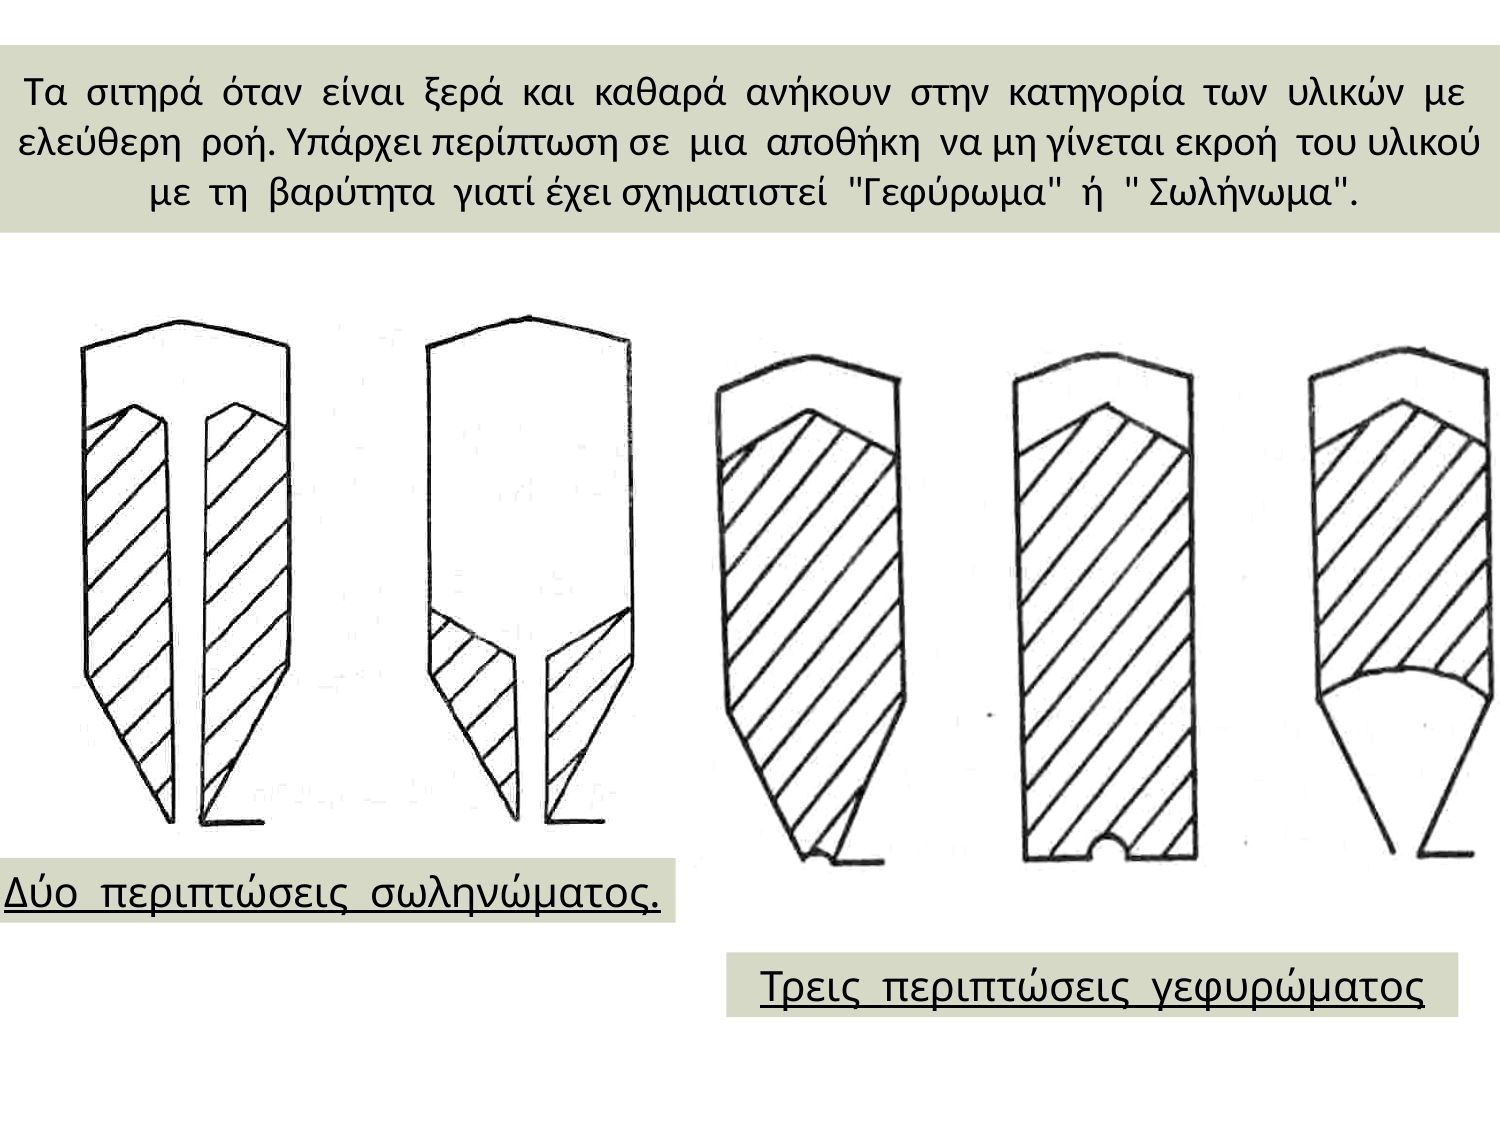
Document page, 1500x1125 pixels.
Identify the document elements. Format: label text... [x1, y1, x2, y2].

picture [64, 314, 650, 836]
title Τα σιτηρά όταν είναι ξερά και καθαρά ανήκουν στην κατηγορία των υλικών με ελεύθερη ροή. Υπάρχει περίπτωση σε μια αποθήκη να μη γίνεται εκροή του υλικού με τη βαρύτητα γιατί έχει σχηματιστεί "Γεφύρωμα" ή " Σωλήνωμα". [0, 45, 1500, 233]
picture [690, 337, 1500, 883]
text_box Τρεις περιπτώσεις γεφυρώματος [726, 952, 1459, 1018]
text_box Δύο περιπτώσεις σωληνώματος. [0, 857, 676, 923]
